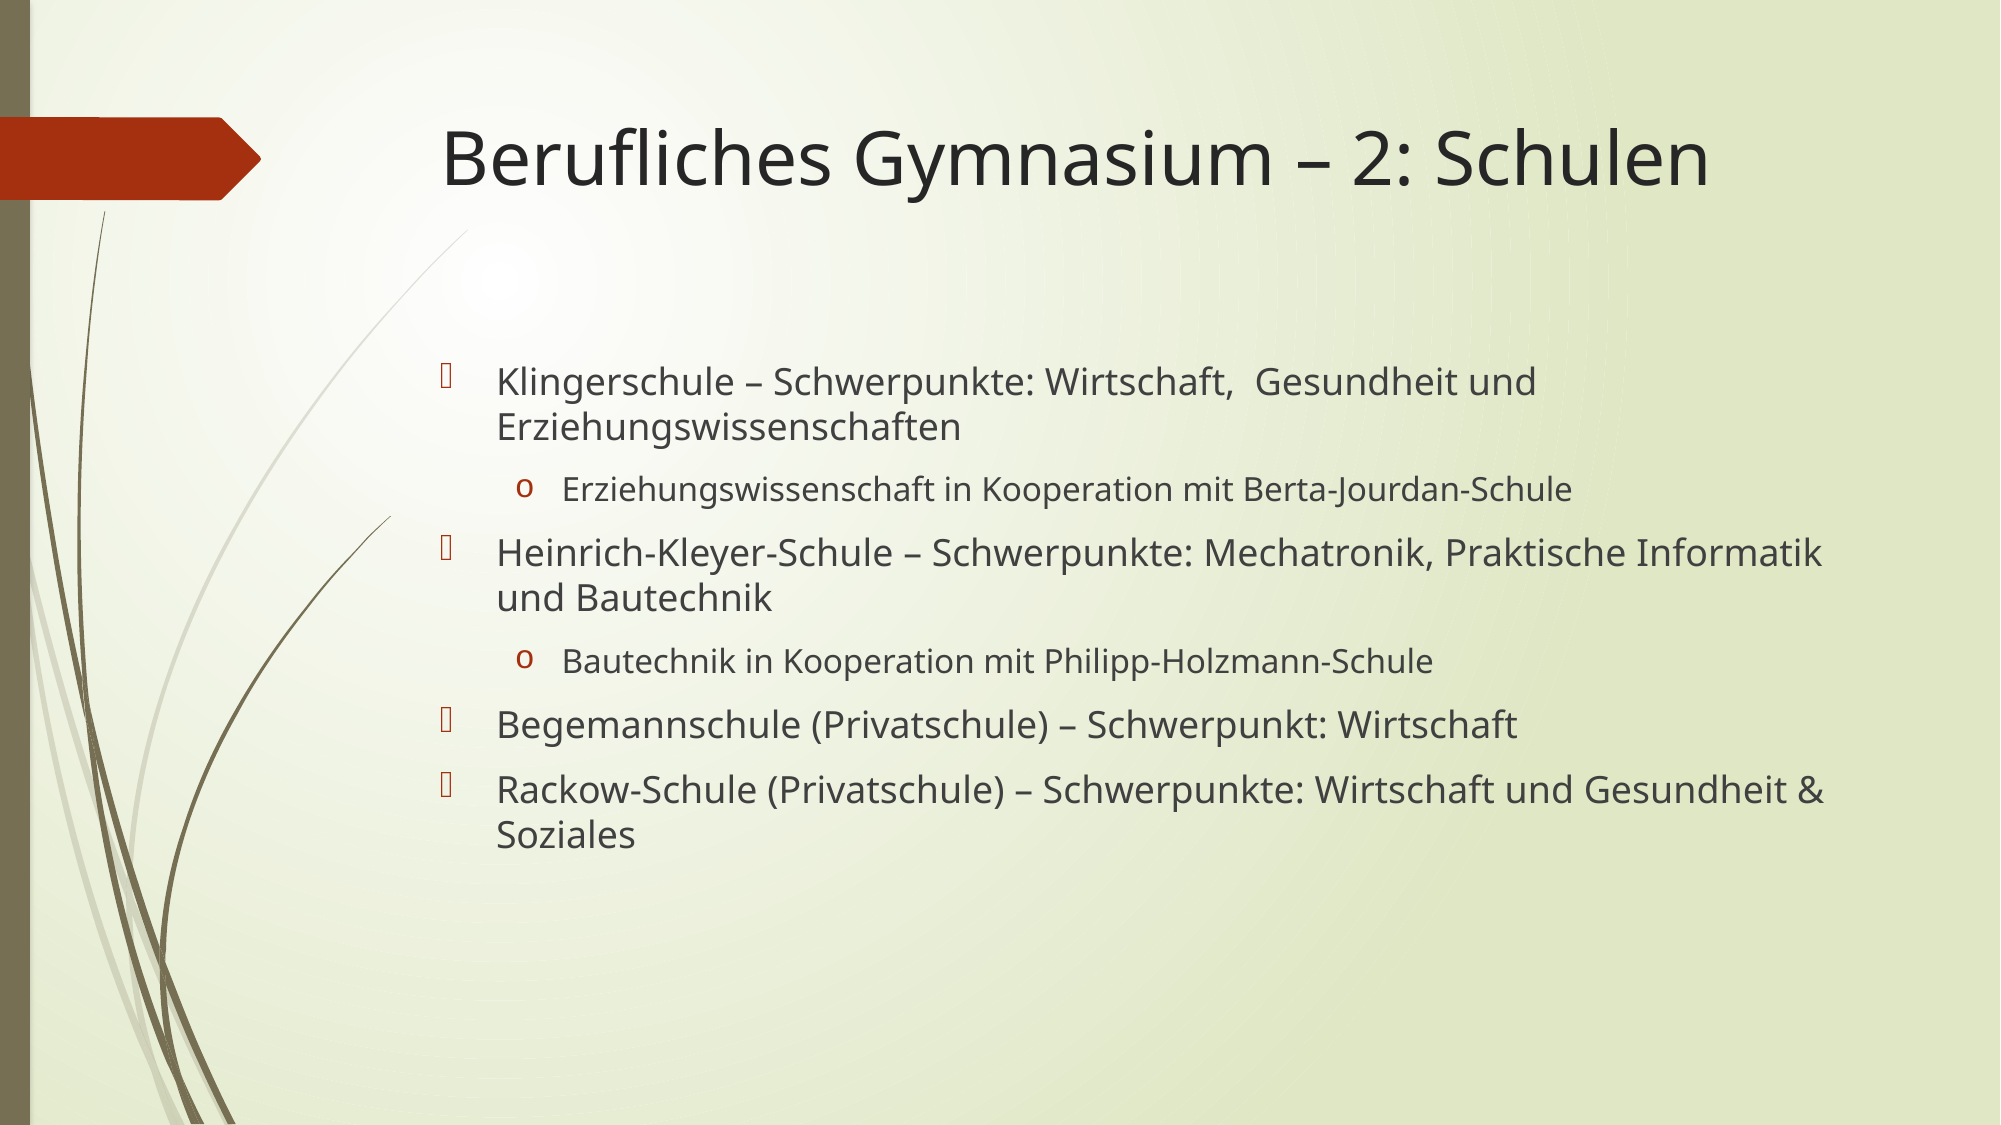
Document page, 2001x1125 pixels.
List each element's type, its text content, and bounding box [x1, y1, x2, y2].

list Klingerschule – Schwerpunkte: Wirtschaft, Gesundheit und Erziehungswissenschaften Erziehungswissenschaft in Kooperation mit Berta-Jourdan-Schule Heinrich-Kleyer-Schule – Schwerpunkte: Mechatronik, Praktische Informatik und Bautechnik Bautechnik in Kooperation mit Philipp-Holzmann-Schule Begemannschule (Privatschule) – Schwerpunkt: Wirtschaft Rackow-Schule (Privatschule) – Schwerpunkte: Wirtschaft und Gesundheit & Soziales [424, 350, 1888, 970]
title Berufliches Gymnasium – 2: Schulen [425, 102, 1888, 313]
